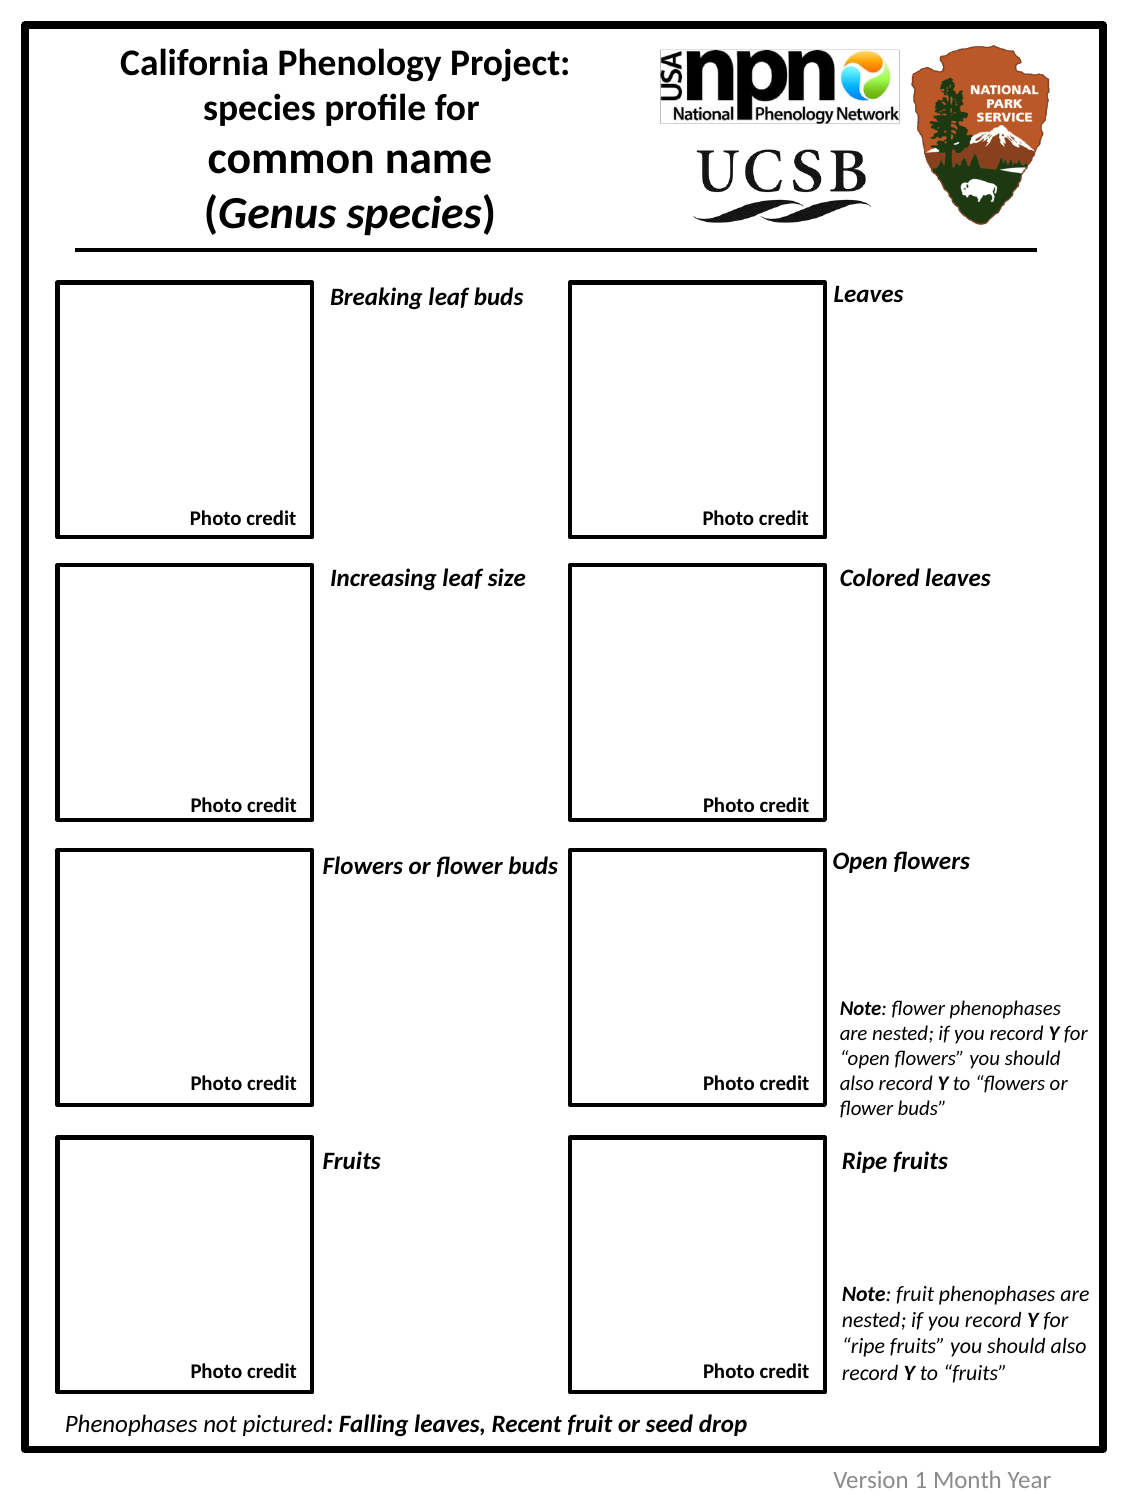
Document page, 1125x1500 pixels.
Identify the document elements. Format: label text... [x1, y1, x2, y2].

text_box Flowers or flower buds [315, 841, 588, 912]
picture [687, 147, 876, 226]
text_box Breaking leaf buds [315, 273, 571, 319]
text_box [568, 280, 827, 539]
text_box Photo credit [175, 1062, 313, 1103]
text_box [568, 1135, 827, 1394]
text_box Fruits [315, 1137, 568, 1243]
text_box Photo credit [687, 497, 824, 537]
picture [911, 44, 1051, 226]
footer Version 1 Month Year [780, 1458, 1106, 1499]
text_box [568, 563, 827, 822]
text_box [55, 563, 314, 822]
text_box Open flowers [824, 837, 1104, 933]
text_box Colored leaves [824, 554, 1063, 600]
text_box Increasing leaf size [315, 554, 574, 600]
text_box Photo credit [175, 784, 313, 825]
text_box California Phenology Project: species profile for common name (Genus species) [24, 75, 675, 200]
text_box Photo credit [175, 1350, 313, 1390]
text_box [55, 848, 314, 1107]
text_box Phenophases not pictured: Falling leaves, Recent fruit or seed drop [49, 1400, 1088, 1445]
text_box Ripe fruits Note: fruit phenophases are nested; if you record Y for “ripe fruits” you should also record Y to “fruits” [834, 1137, 1100, 1458]
text_box [55, 280, 314, 539]
text_box [568, 848, 827, 1107]
text_box Photo credit [175, 497, 312, 537]
text_box Photo credit [688, 784, 825, 825]
text_box Photo credit [688, 1062, 825, 1103]
text_box Note: flower phenophases are nested; if you record Y for “open flowers” you should also record Y to “flowers or flower buds” [824, 987, 1104, 1128]
text_box [23, 23, 1105, 1452]
text_box [55, 1135, 314, 1394]
text_box Photo credit [688, 1350, 825, 1390]
picture [659, 49, 901, 124]
text_box Leaves [826, 269, 1064, 342]
